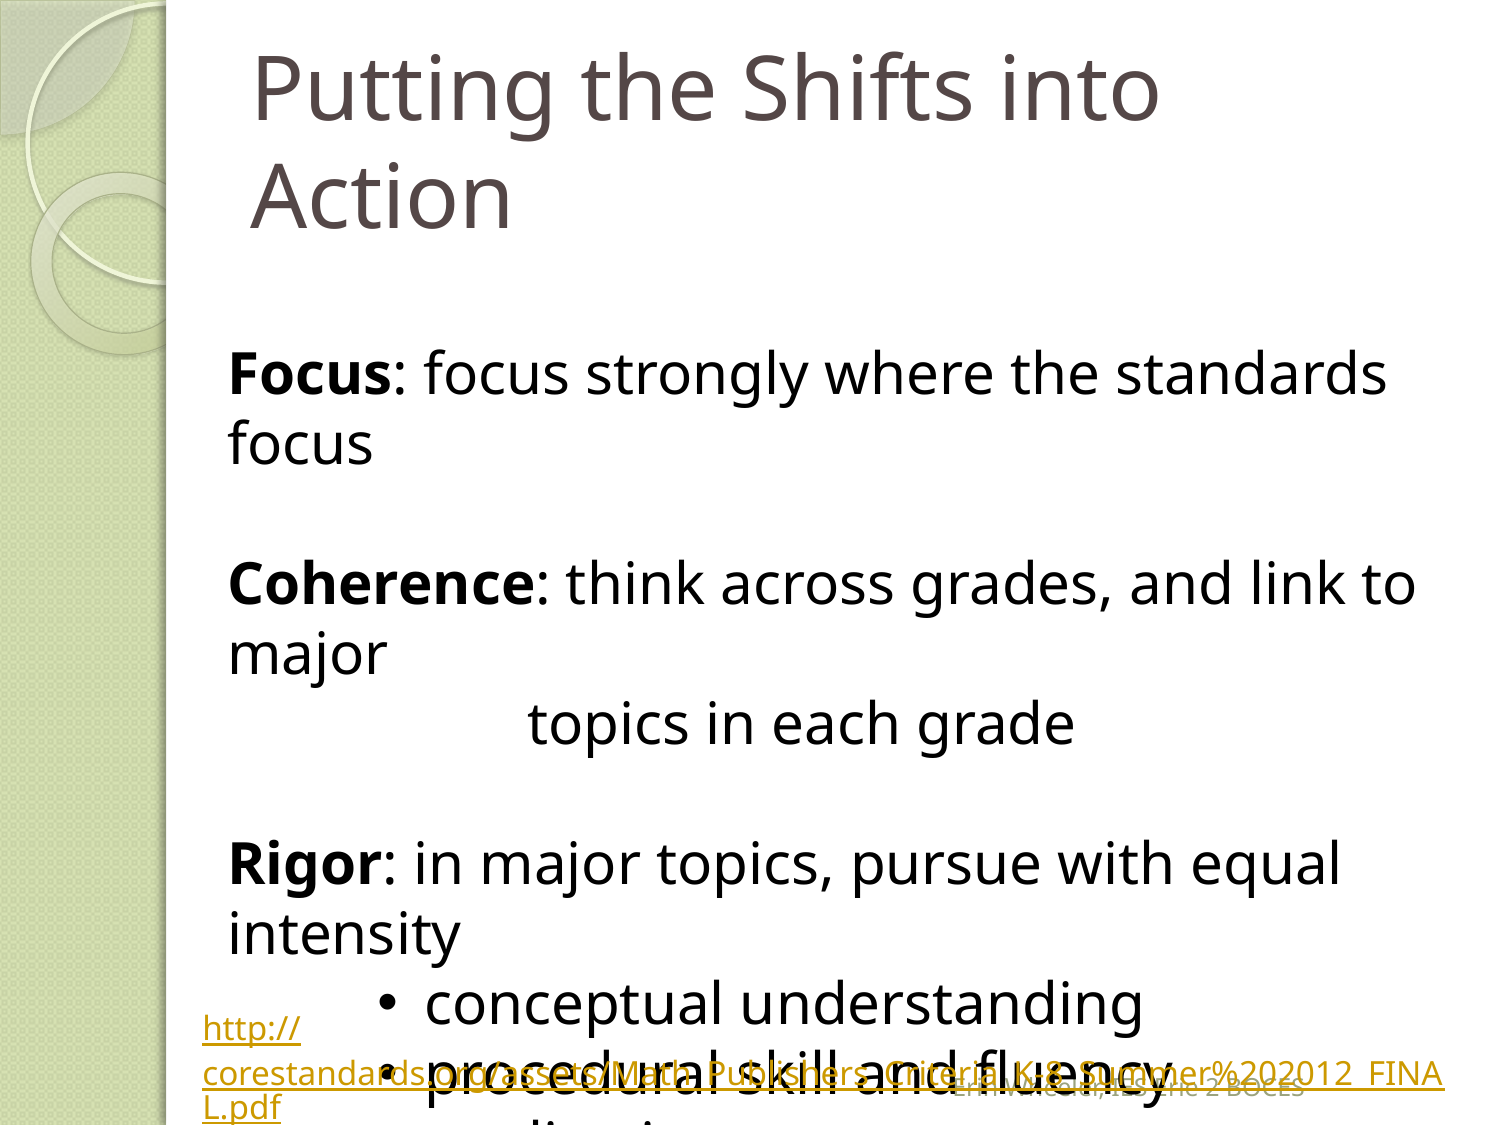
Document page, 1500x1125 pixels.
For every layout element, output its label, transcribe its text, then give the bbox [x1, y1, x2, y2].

text_box http://corestandards.org/assets/Math_Publishers_Criteria_K-8_Summer%202012_FINAL.pdf [187, 999, 1475, 1125]
title Putting the Shifts into Action [235, 45, 1466, 233]
text_box Focus: focus strongly where the standards focus Coherence: think across grades, and link to major topics in each grade Rigor: in major topics, pursue with equal intensity conceptual understanding procedural skill and fluency applications [212, 328, 1450, 999]
footer Erin Wheeler, IES Erie 2 BOCES [937, 1034, 1413, 1113]
